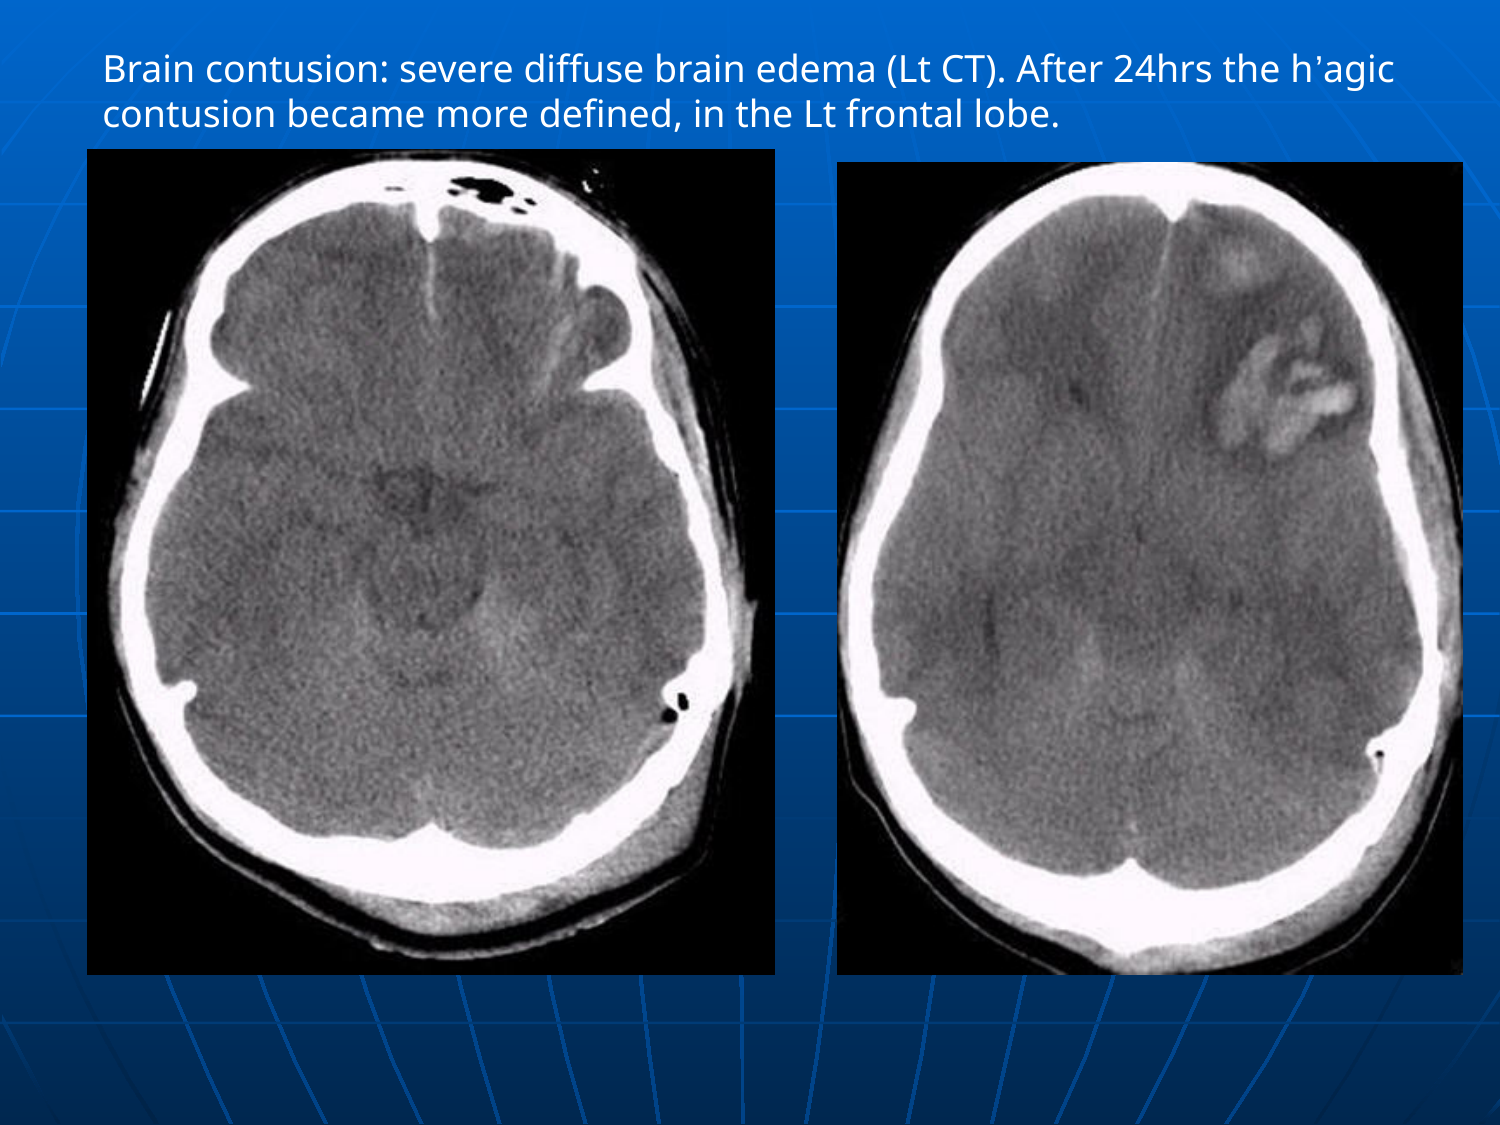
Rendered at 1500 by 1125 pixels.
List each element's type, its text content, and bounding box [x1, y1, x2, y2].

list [837, 162, 1463, 976]
text_box Brain contusion: severe diffuse brain edema (Lt CT). After 24hrs the h’agic contusion became more defined, in the Lt frontal lobe. [87, 37, 1463, 143]
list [87, 149, 776, 976]
